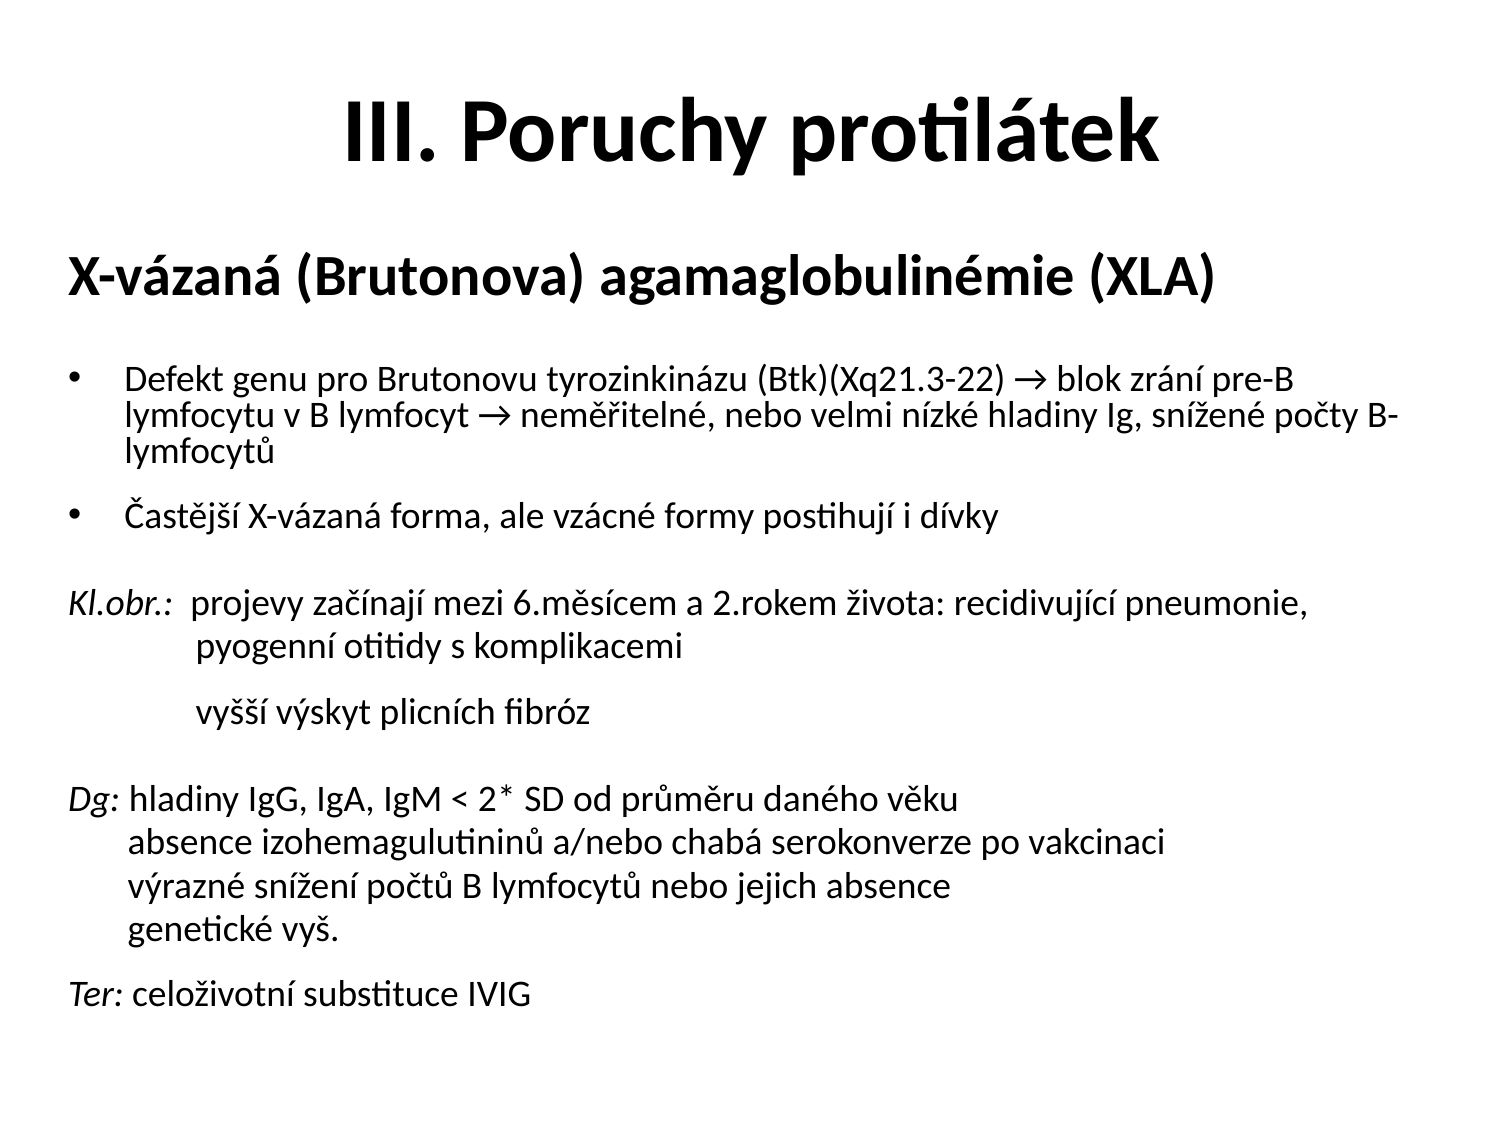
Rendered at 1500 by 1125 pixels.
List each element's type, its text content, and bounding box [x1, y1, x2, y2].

list X-vázaná (Brutonova) agamaglobulinémie (XLA) Defekt genu pro Brutonovu tyrozinkinázu (Btk)(Xq21.3-22) → blok zrání pre-B lymfocytu v B lymfocyt → neměřitelné, nebo velmi nízké hladiny Ig, snížené počty B-lymfocytů Častější X-vázaná forma, ale vzácné formy postihují i dívky Kl.obr.: projevy začínají mezi 6.měsícem a 2.rokem života: recidivující pneumonie, pyogenní otitidy s komplikacemi vyšší výskyt plicních fibróz Dg: hladiny IgG, IgA, IgM ˂ 2* SD od průměru daného věku absence izohemagulutininů a/nebo chabá serokonverze po vakcinaci výrazné snížení počtů B lymfocytů nebo jejich absence genetické vyš. Ter: celoživotní substituce IVIG [53, 243, 1459, 1106]
title III. Poruchy protilátek [76, 30, 1427, 219]
